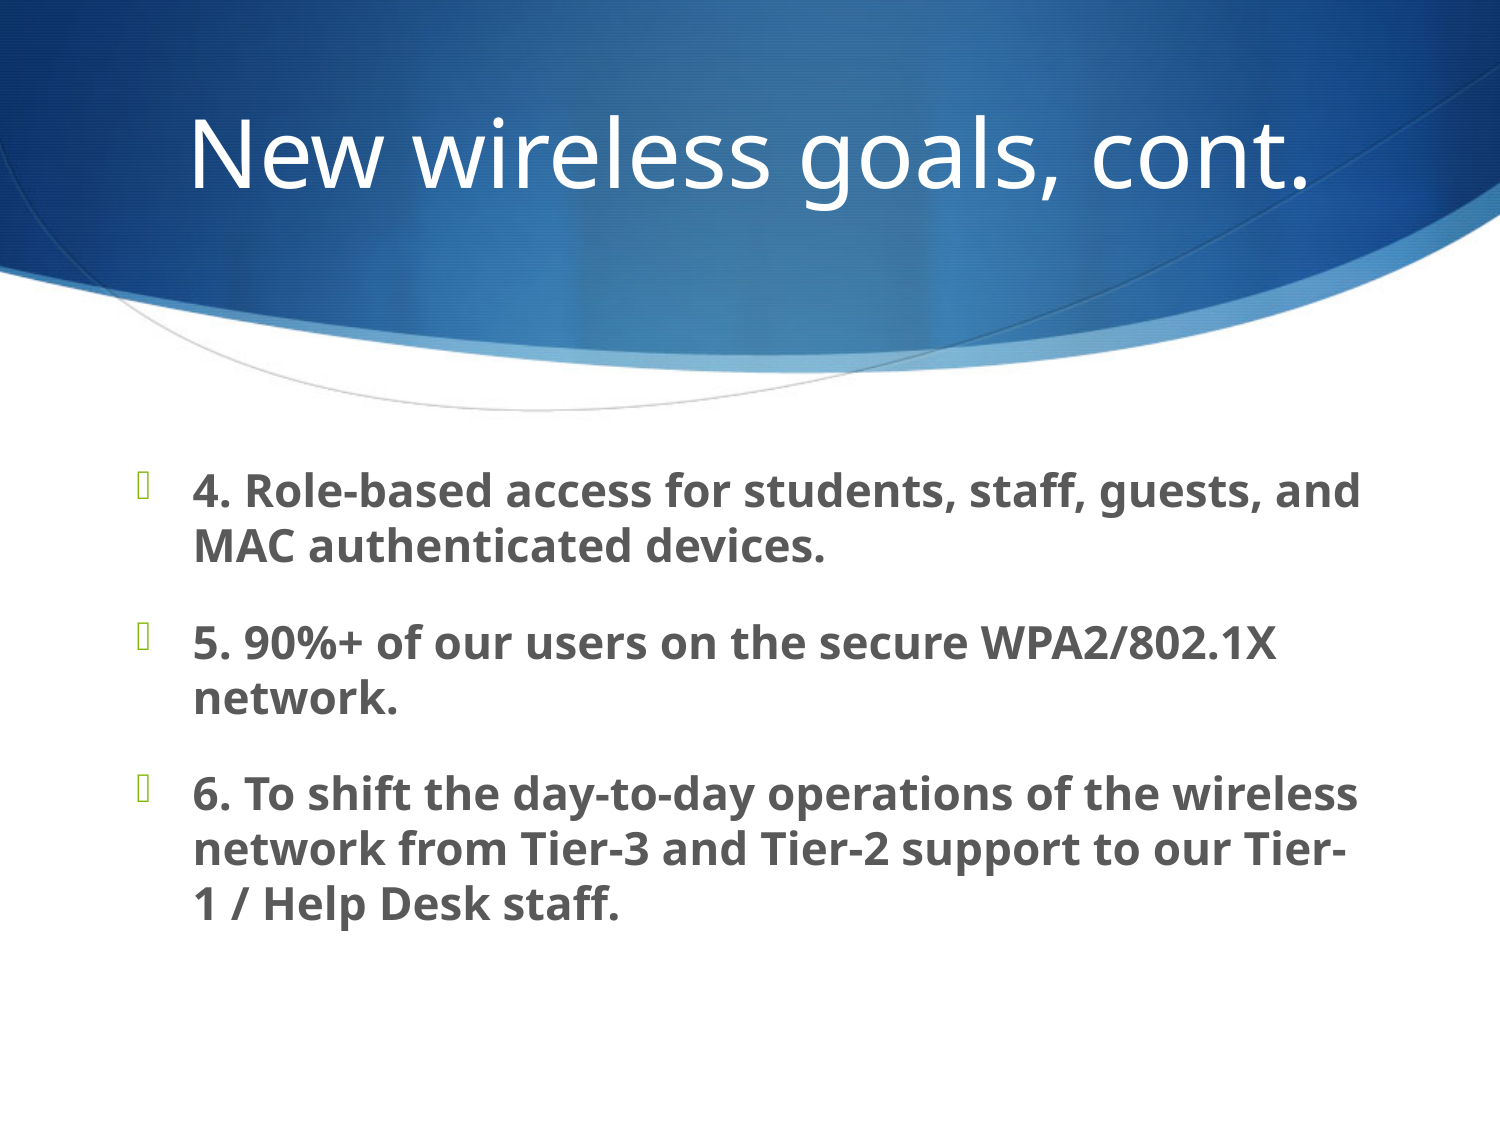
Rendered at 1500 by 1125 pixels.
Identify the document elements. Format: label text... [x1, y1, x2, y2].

picture [0, 0, 1500, 1125]
list 4. Role-based access for students, staff, guests, and MAC authenticated devices. 5. 90%+ of our users on the secure WPA2/802.1X network. 6. To shift the day-to-day operations of the wireless network from Tier-3 and Tier-2 support to our Tier-1 / Help Desk staff. [121, 454, 1379, 991]
title New wireless goals, cont. [75, 56, 1425, 245]
